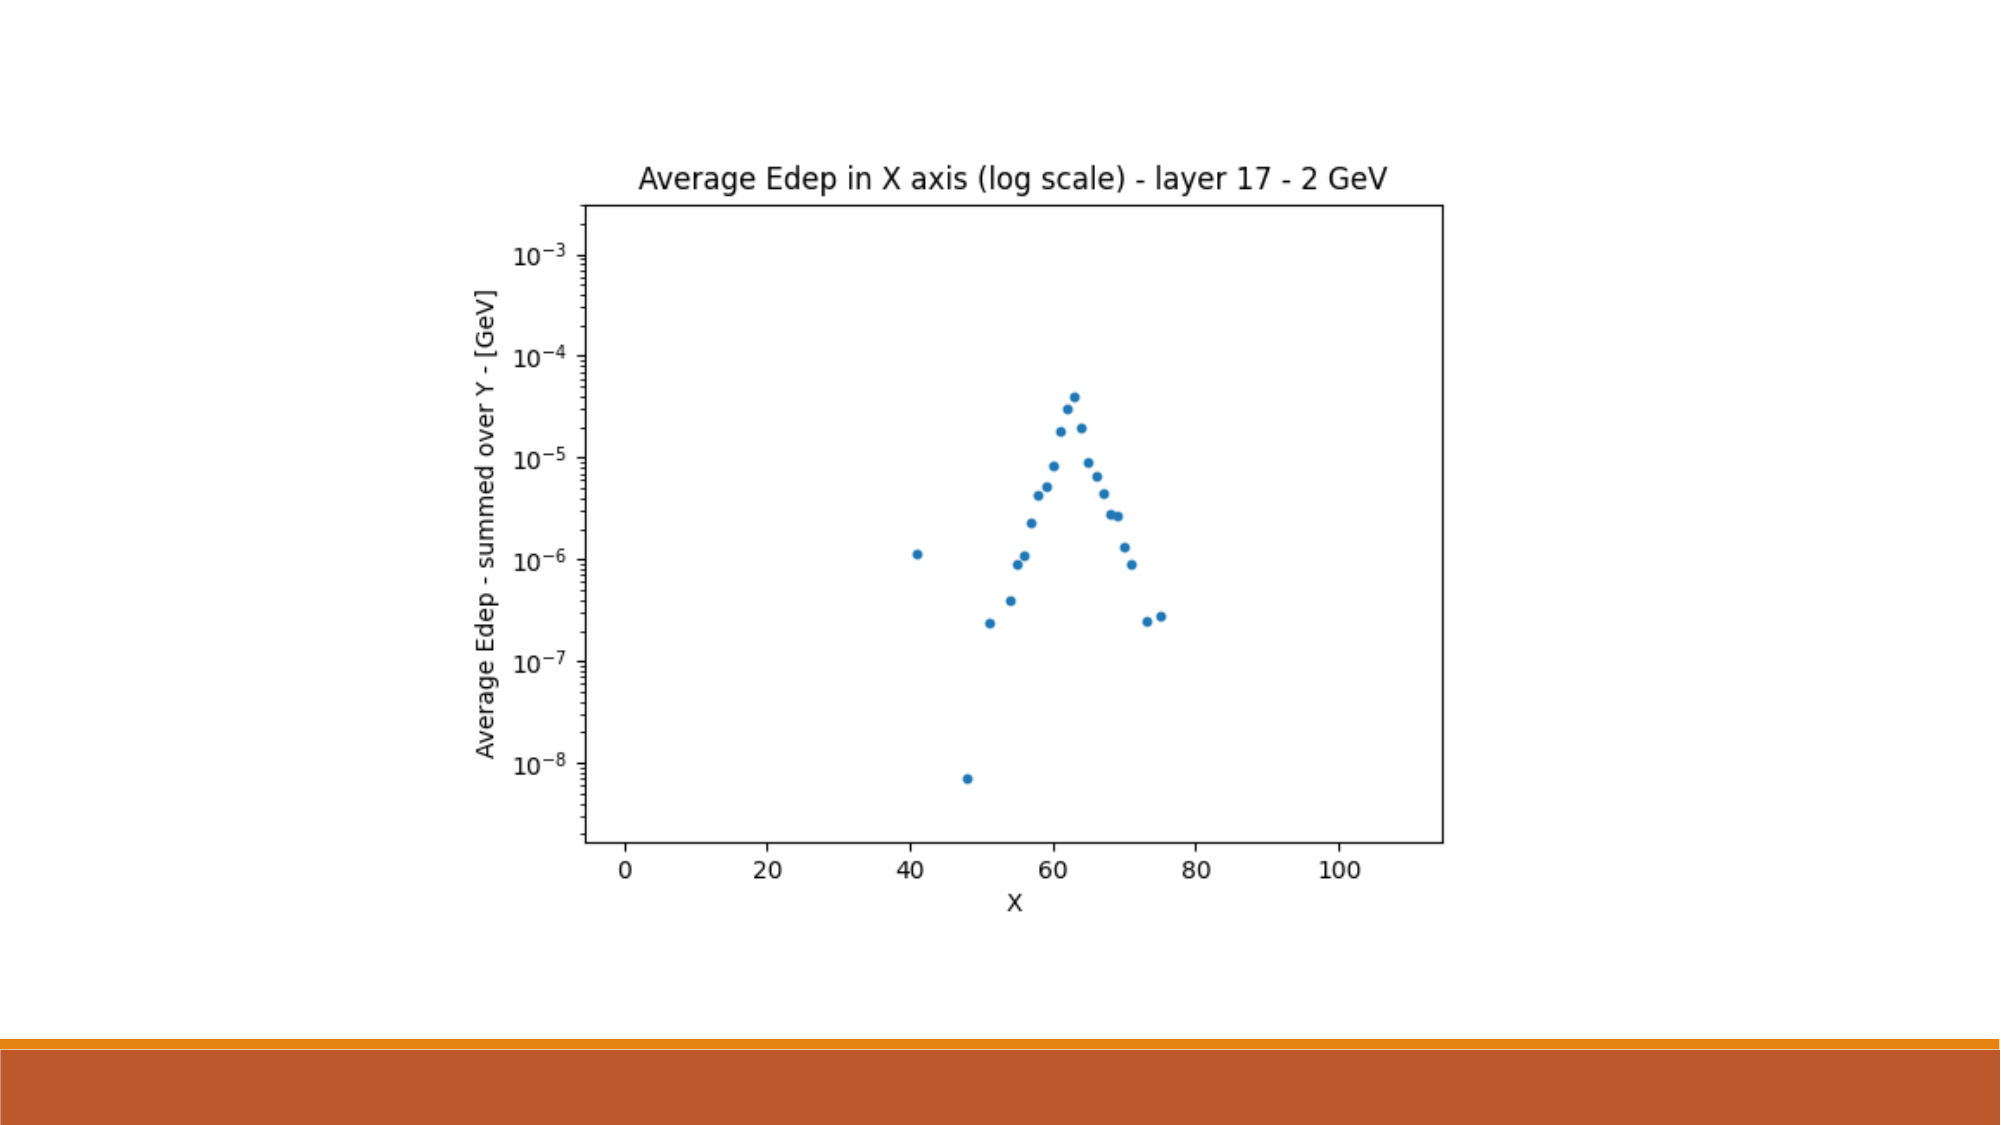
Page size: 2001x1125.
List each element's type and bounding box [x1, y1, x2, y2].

picture [447, 104, 1553, 935]
